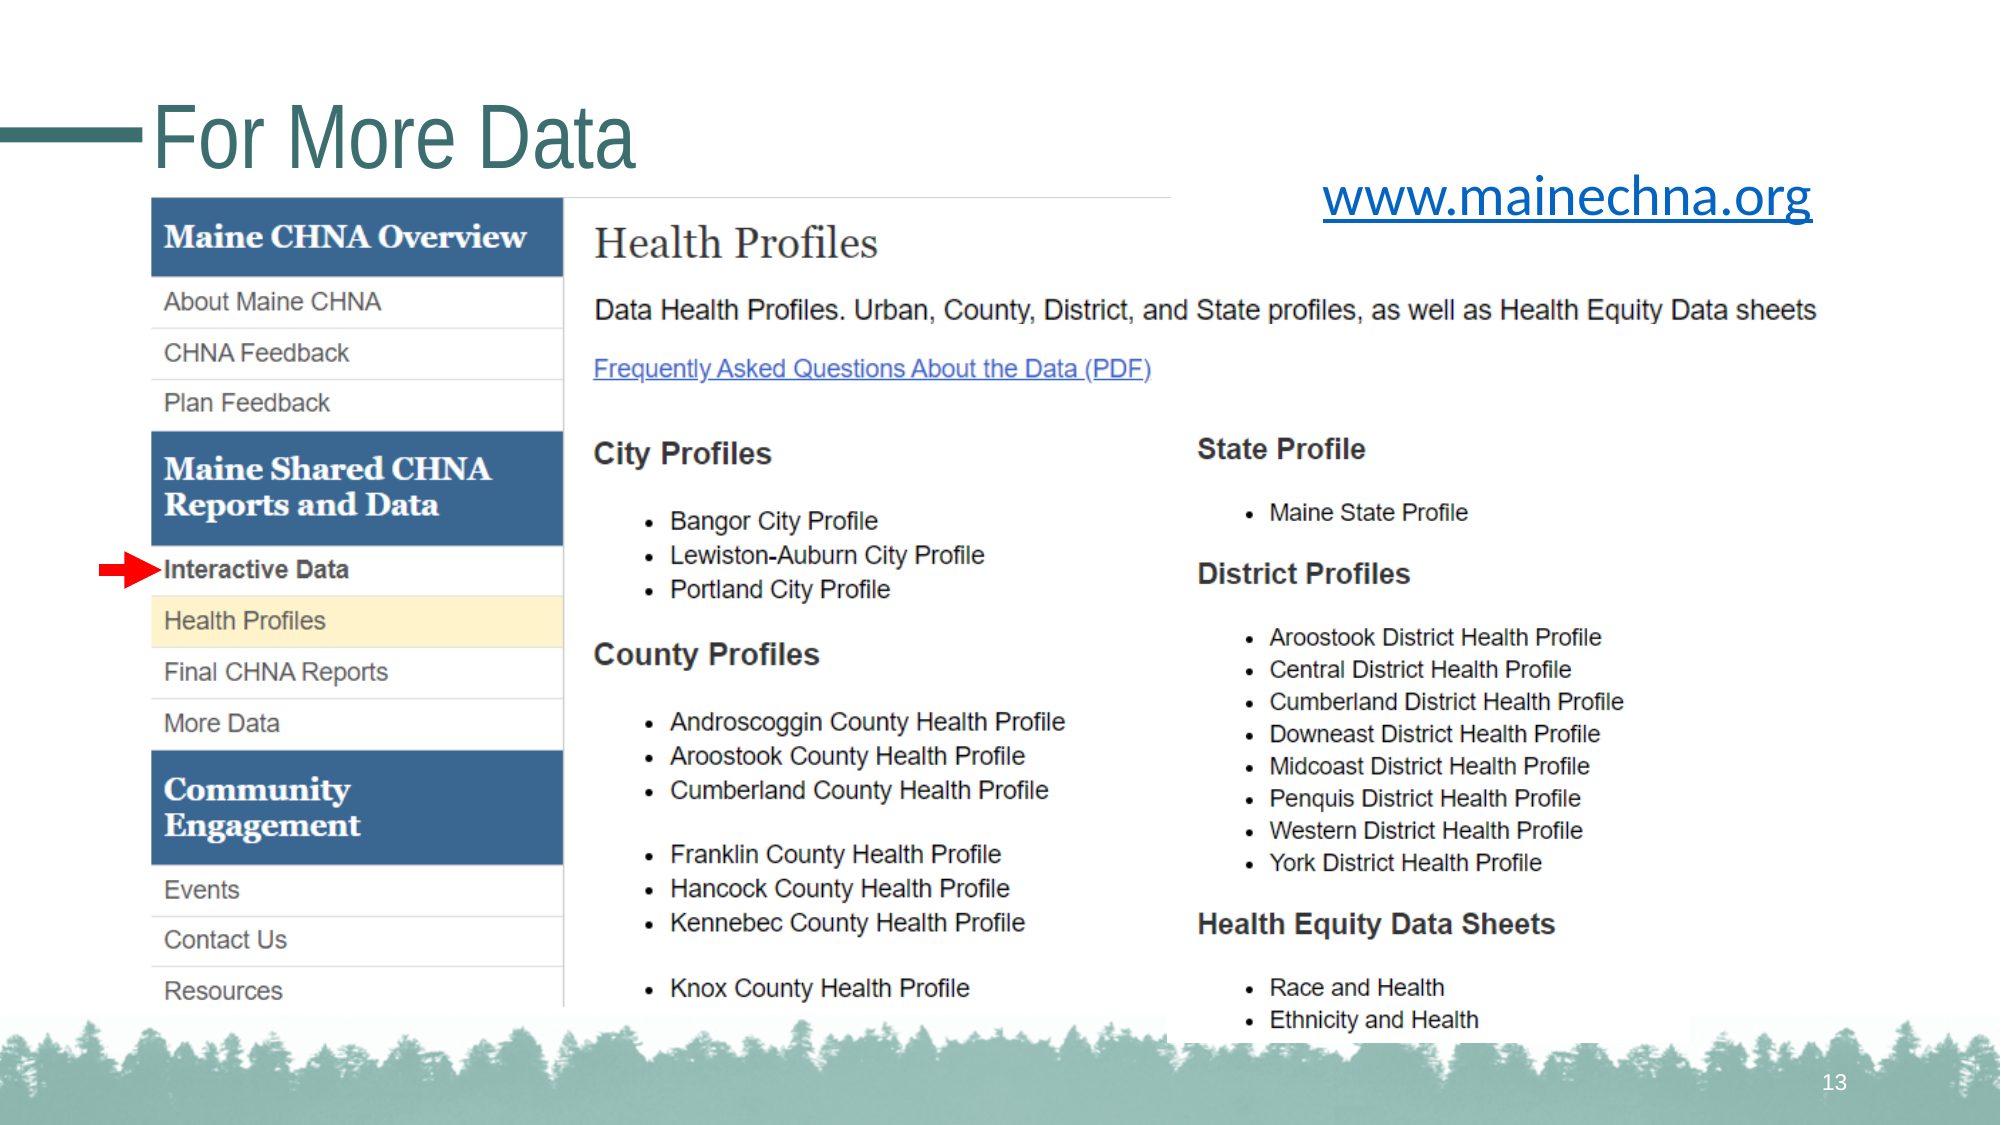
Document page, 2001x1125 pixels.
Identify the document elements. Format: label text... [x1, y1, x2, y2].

slide_number 13 [1412, 1042, 1863, 1103]
picture [0, 197, 2000, 1125]
text_box www.mainechna.org [1307, 149, 1839, 235]
title For More Data [137, 29, 1863, 248]
